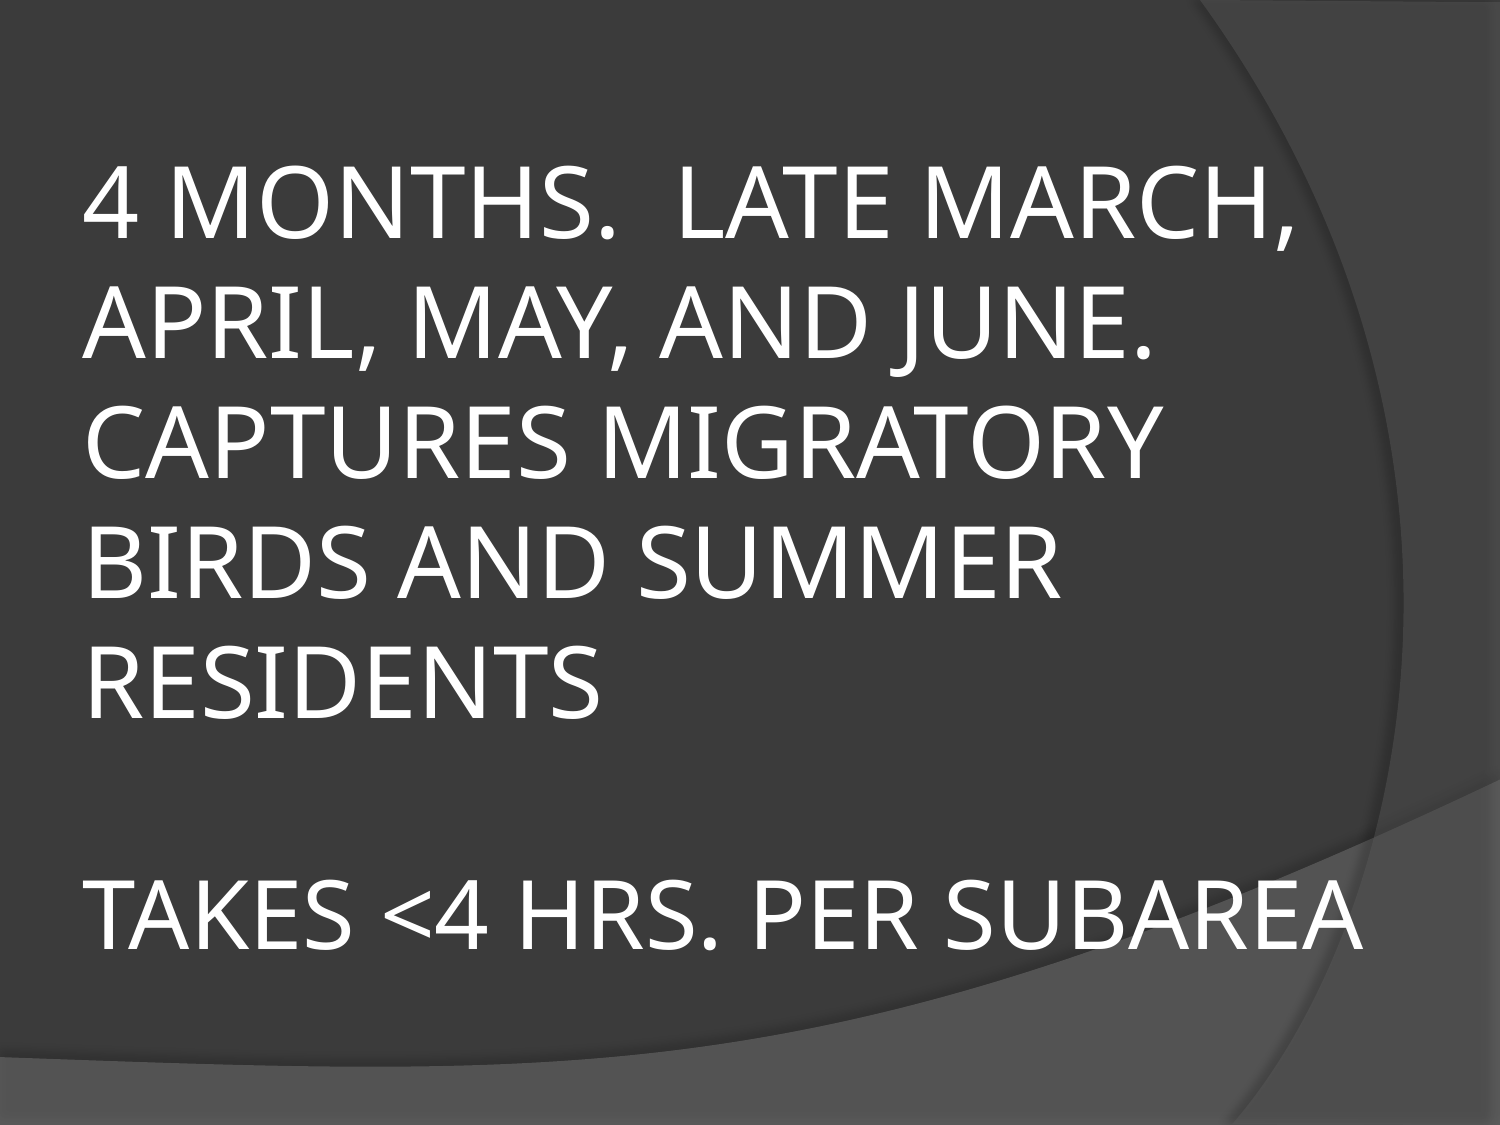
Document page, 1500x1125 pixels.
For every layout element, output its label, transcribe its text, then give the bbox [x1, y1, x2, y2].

title 4 MONTHS. LATE MARCH, APRIL, MAY, AND JUNE. CAPTURES MIGRATORY BIRDS AND SUMMER RESIDENTS TAKES <4 HRS. PER SUBAREA [75, 45, 1450, 1063]
